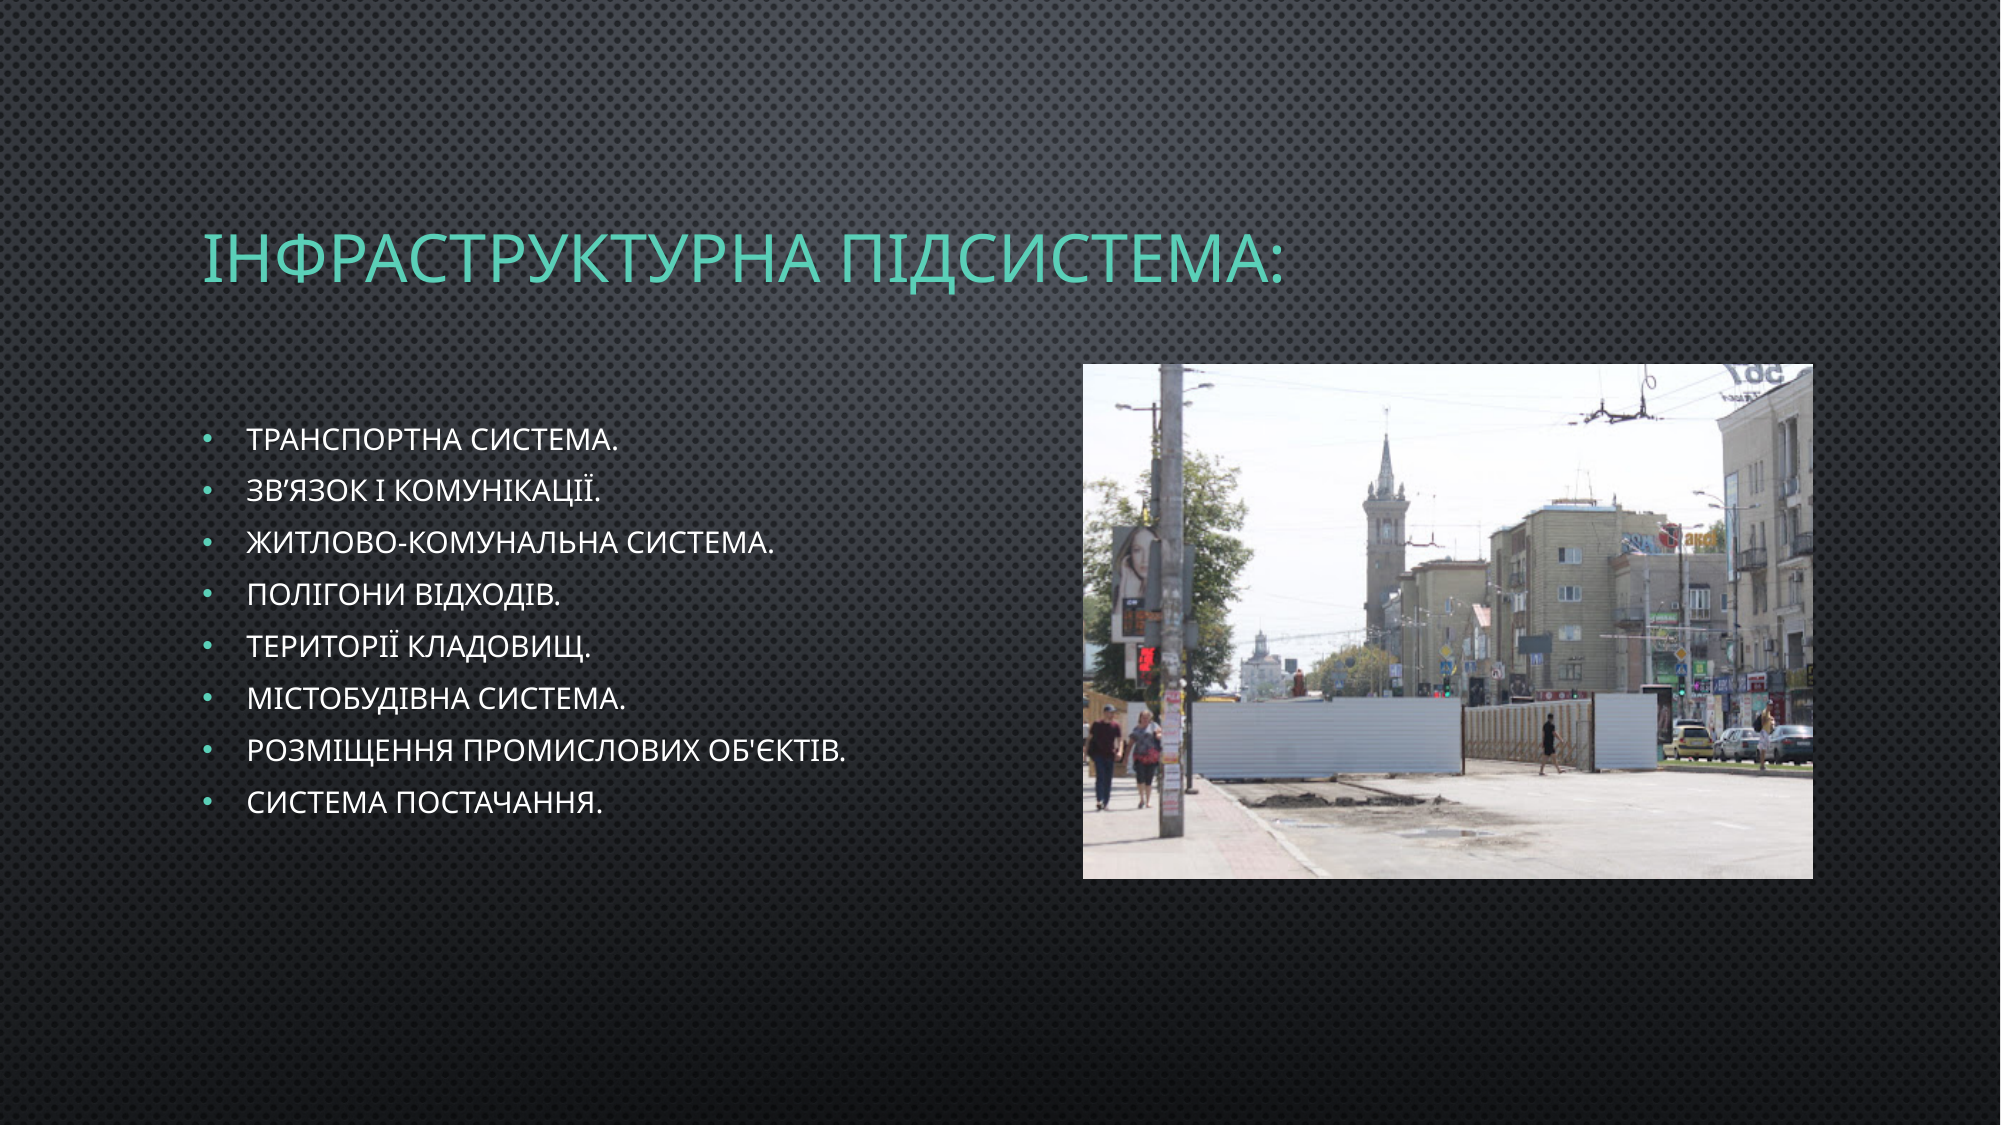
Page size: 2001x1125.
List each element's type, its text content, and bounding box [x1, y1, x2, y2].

title Інфраструктурна підсистема: [187, 99, 1813, 413]
list Транспортна система. Зв’язок і комунікації. Житлово-комунальна система. Полігони відходів. Території кладовищ. Містобудівна система. Розміщення промислових об'єктів. Система постачання. [187, 412, 988, 831]
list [1082, 363, 1813, 879]
